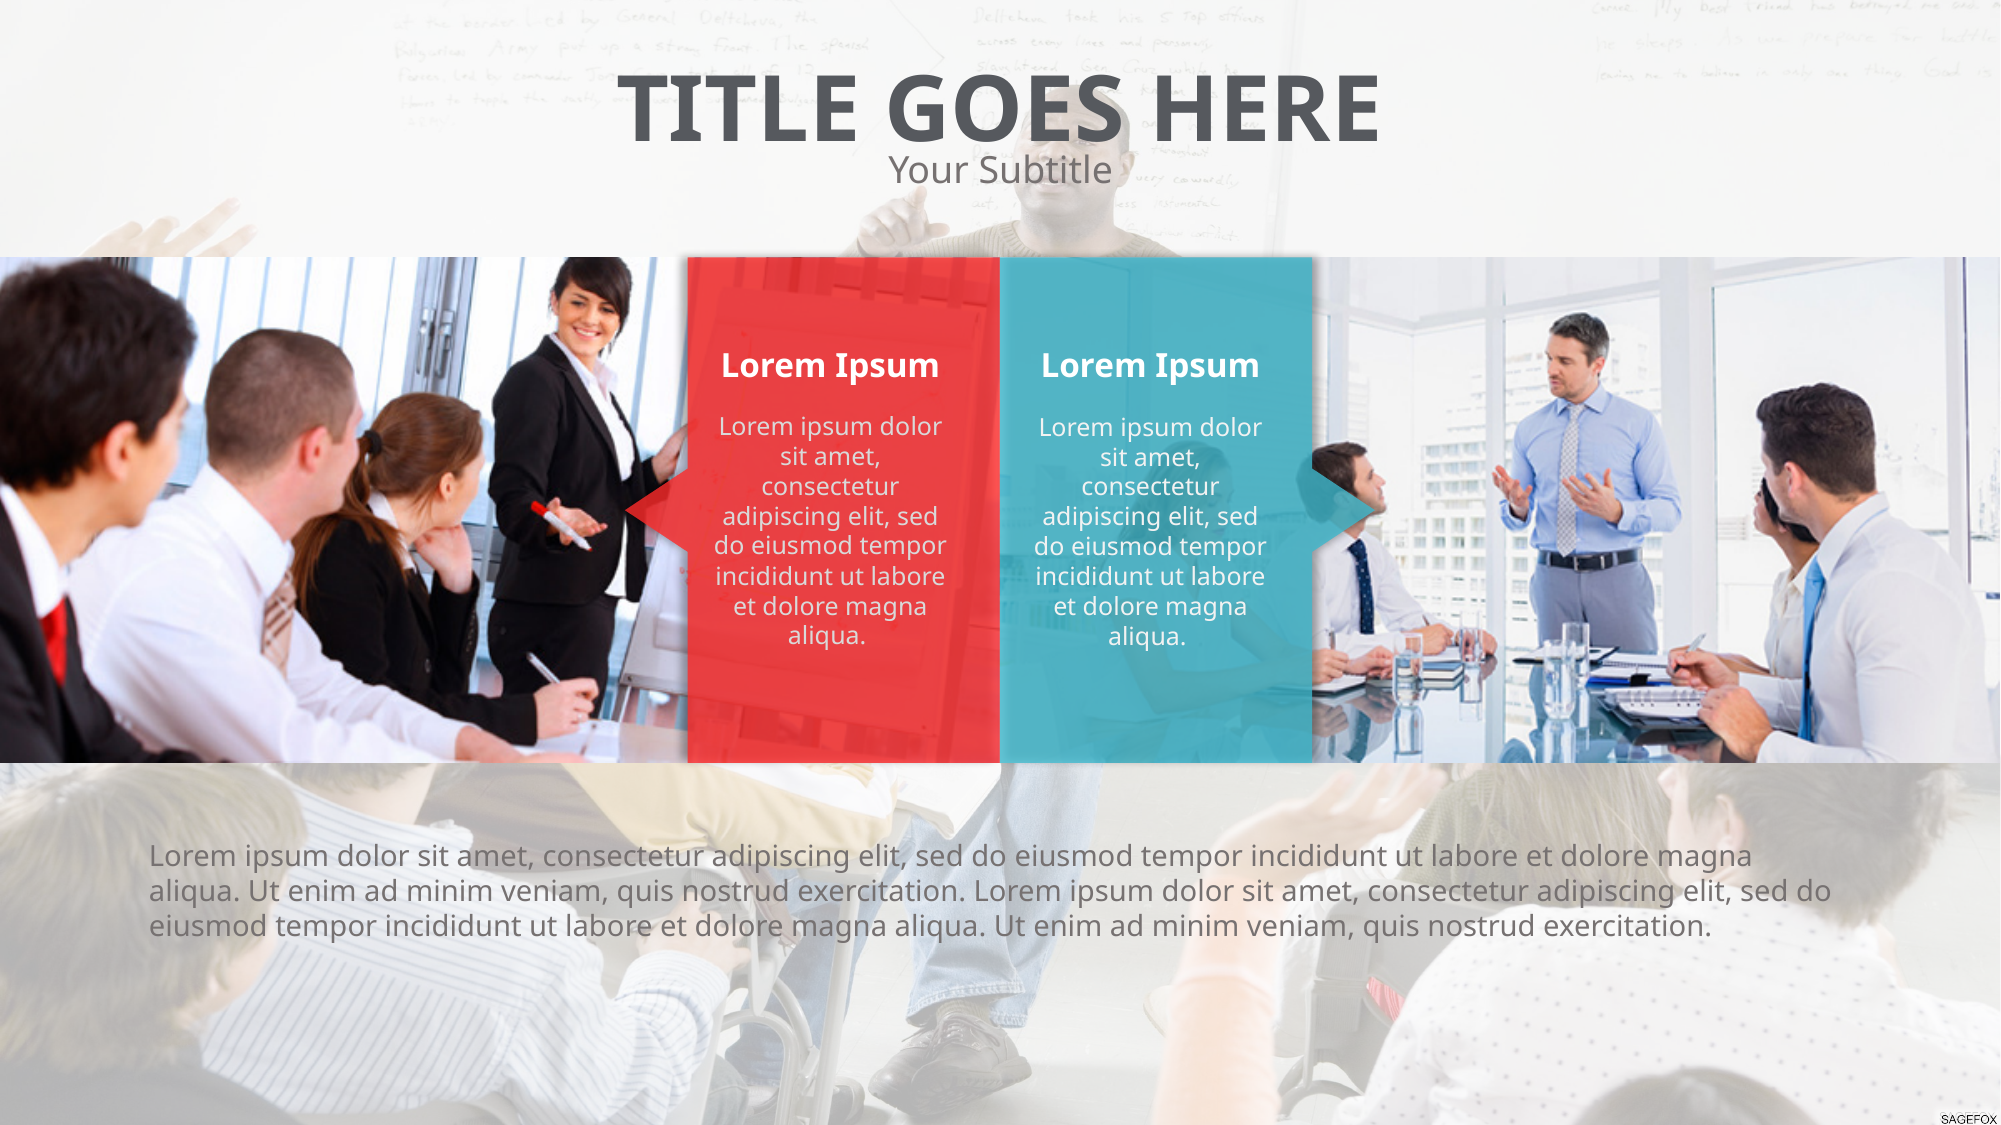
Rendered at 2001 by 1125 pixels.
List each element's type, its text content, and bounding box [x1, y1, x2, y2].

text_box [622, 256, 998, 765]
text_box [708, 342, 953, 593]
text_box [1029, 343, 1273, 593]
text_box [1324, 256, 2000, 764]
text_box [998, 256, 1377, 765]
picture [1938, 1114, 1999, 1125]
text_box [0, 256, 675, 764]
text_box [548, 42, 1452, 199]
text_box Lorem ipsum dolor sit amet, consectetur adipiscing elit, sed do eiusmod tempor incididunt ut labore et dolore magna aliqua. Ut enim ad minim veniam, quis nostrud exercitation. Lorem ipsum dolor sit amet, consectetur adipiscing elit, sed do eiusmod tempor incididunt ut labore et dolore magna aliqua. Ut enim ad minim veniam, quis nostrud exercitation. [134, 830, 1866, 950]
